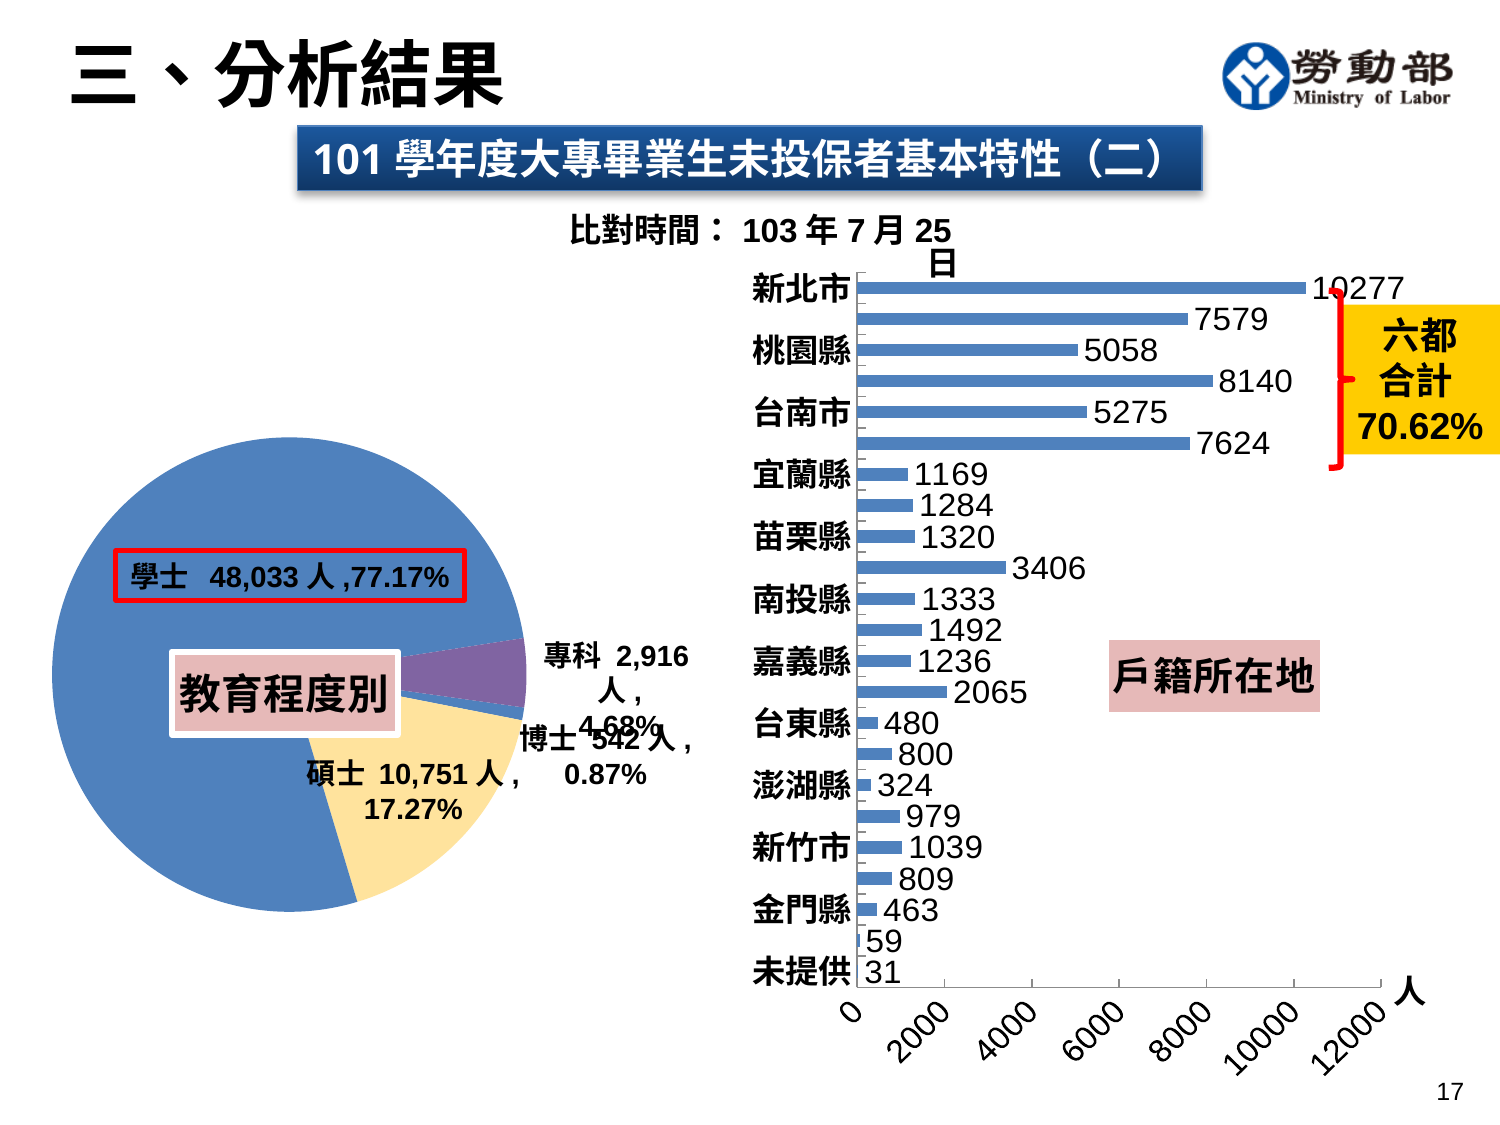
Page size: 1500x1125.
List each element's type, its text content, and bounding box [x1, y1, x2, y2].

text_box 三、分析結果 [53, 19, 1403, 126]
slide_number 17 [1413, 1034, 1488, 1113]
chart [0, 184, 1442, 1083]
text_box 101學年度大專畢業生未投保者基本特性（二） [297, 125, 1203, 191]
text_box 六都 合計70.62% [1449, 304, 1500, 455]
picture [1198, 30, 1483, 120]
text_box 比對時間：103年7月25日 [549, 207, 683, 290]
